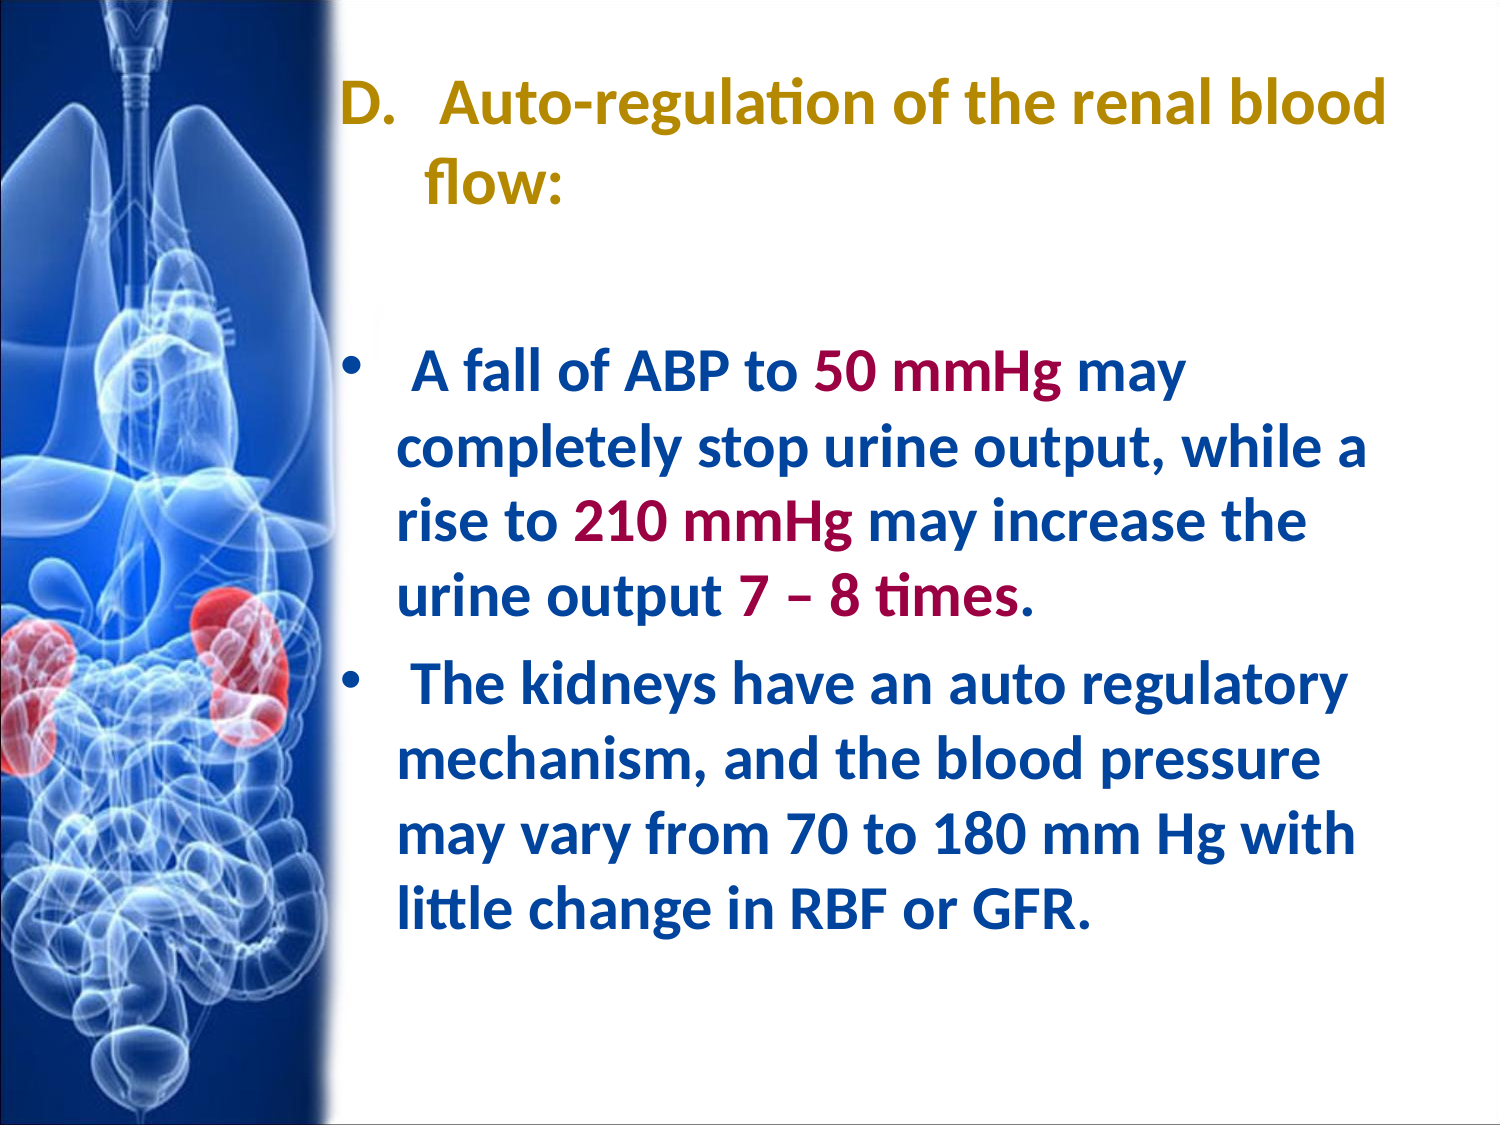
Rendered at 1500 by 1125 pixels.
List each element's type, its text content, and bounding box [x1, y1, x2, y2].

list Auto-regulation of the renal blood flow: A fall of ABP to 50 mmHg may completely stop urine output, while a rise to 210 mmHg may increase the urine output 7 – 8 times. The kidneys have an auto regulatory mechanism, and the blood pressure may vary from 70 to 180 mm Hg with little change in RBF or GFR. [324, 50, 1438, 1063]
picture [0, 0, 1500, 1125]
